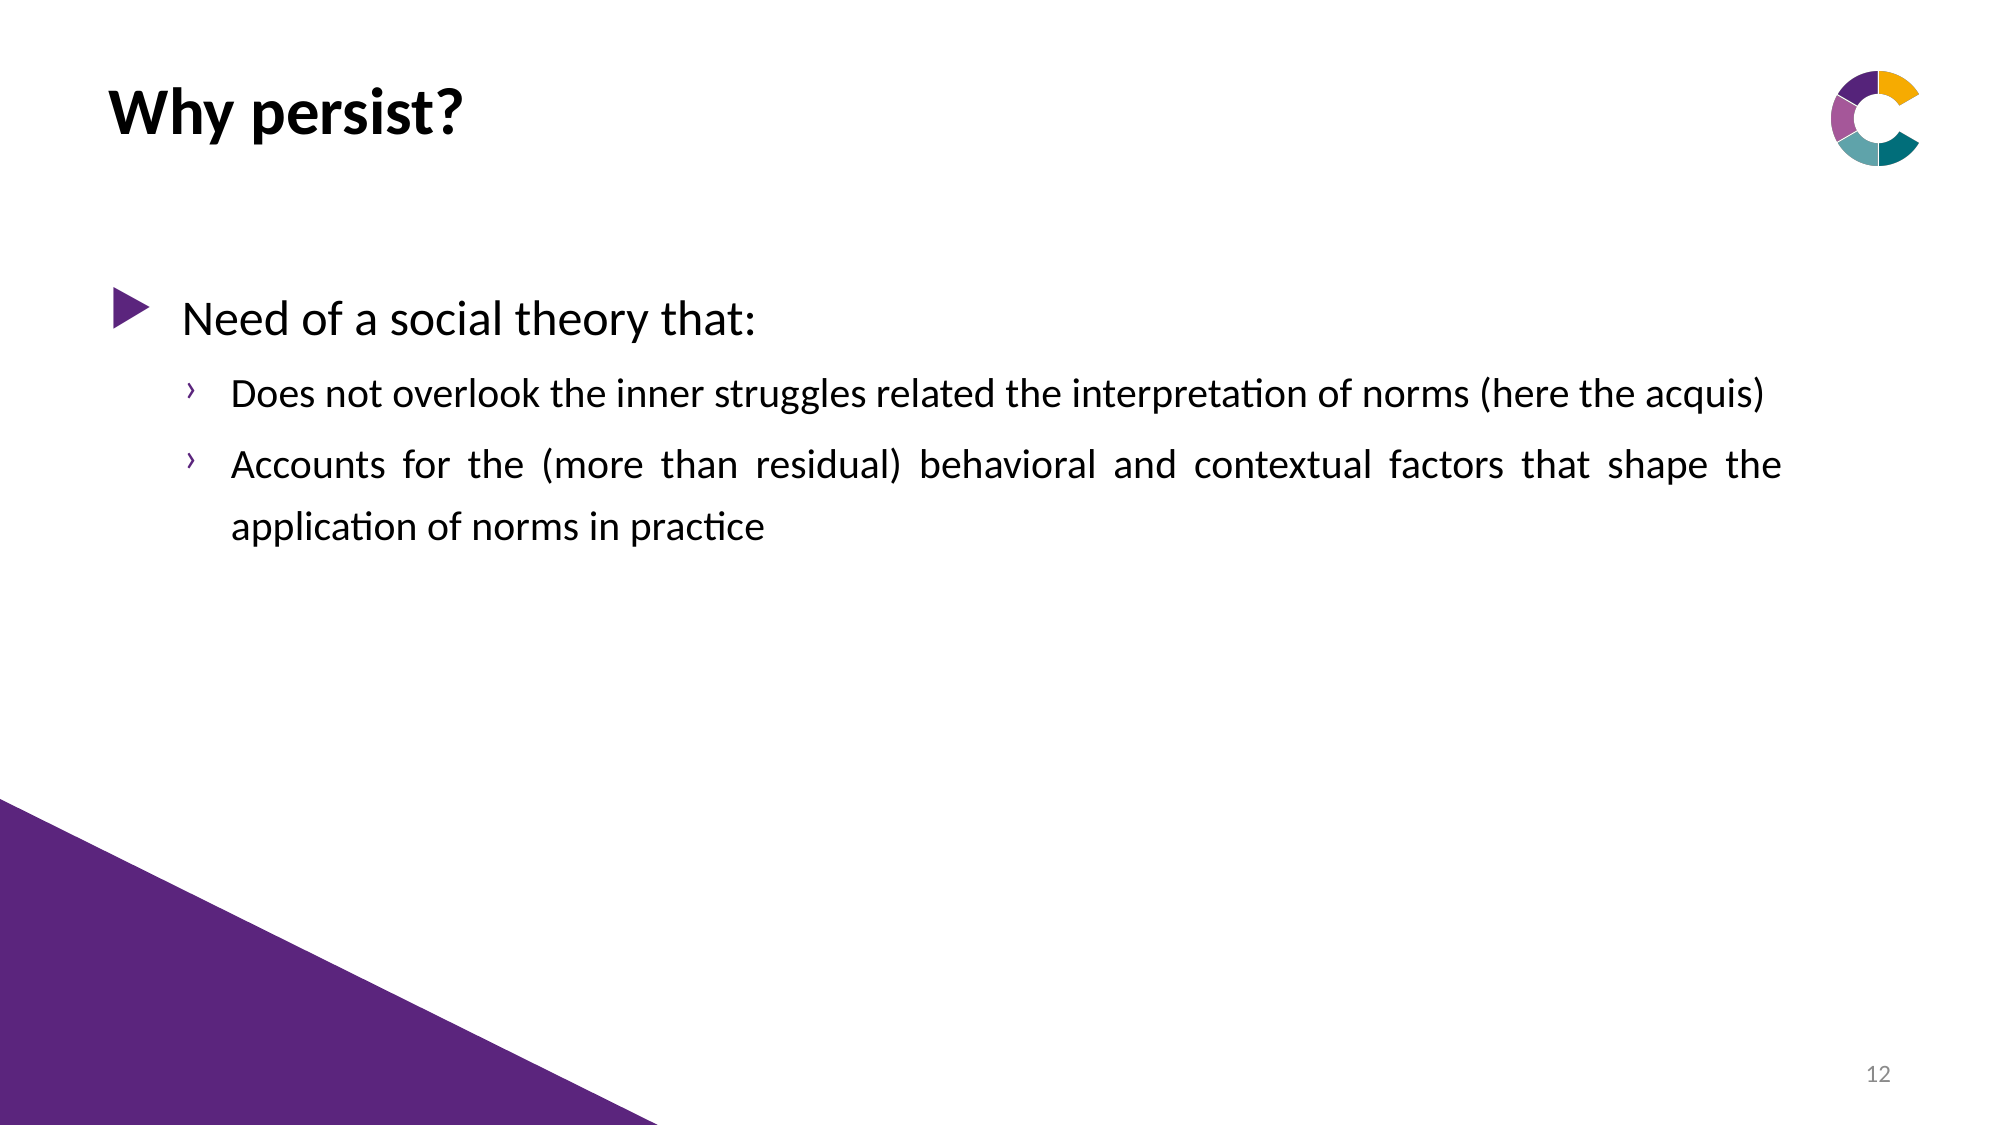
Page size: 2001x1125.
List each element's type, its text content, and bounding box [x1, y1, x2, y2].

slide_number 12 [1433, 1042, 1907, 1103]
picture [1831, 71, 1919, 166]
list Need of a social theory that: Does not overlook the inner struggles related the interpretation of norms (here the acquis) Accounts for the (more than residual) behavioral and contextual factors that shape the application of norms in practice [93, 262, 1799, 1005]
title Why persist? [93, 60, 1799, 193]
